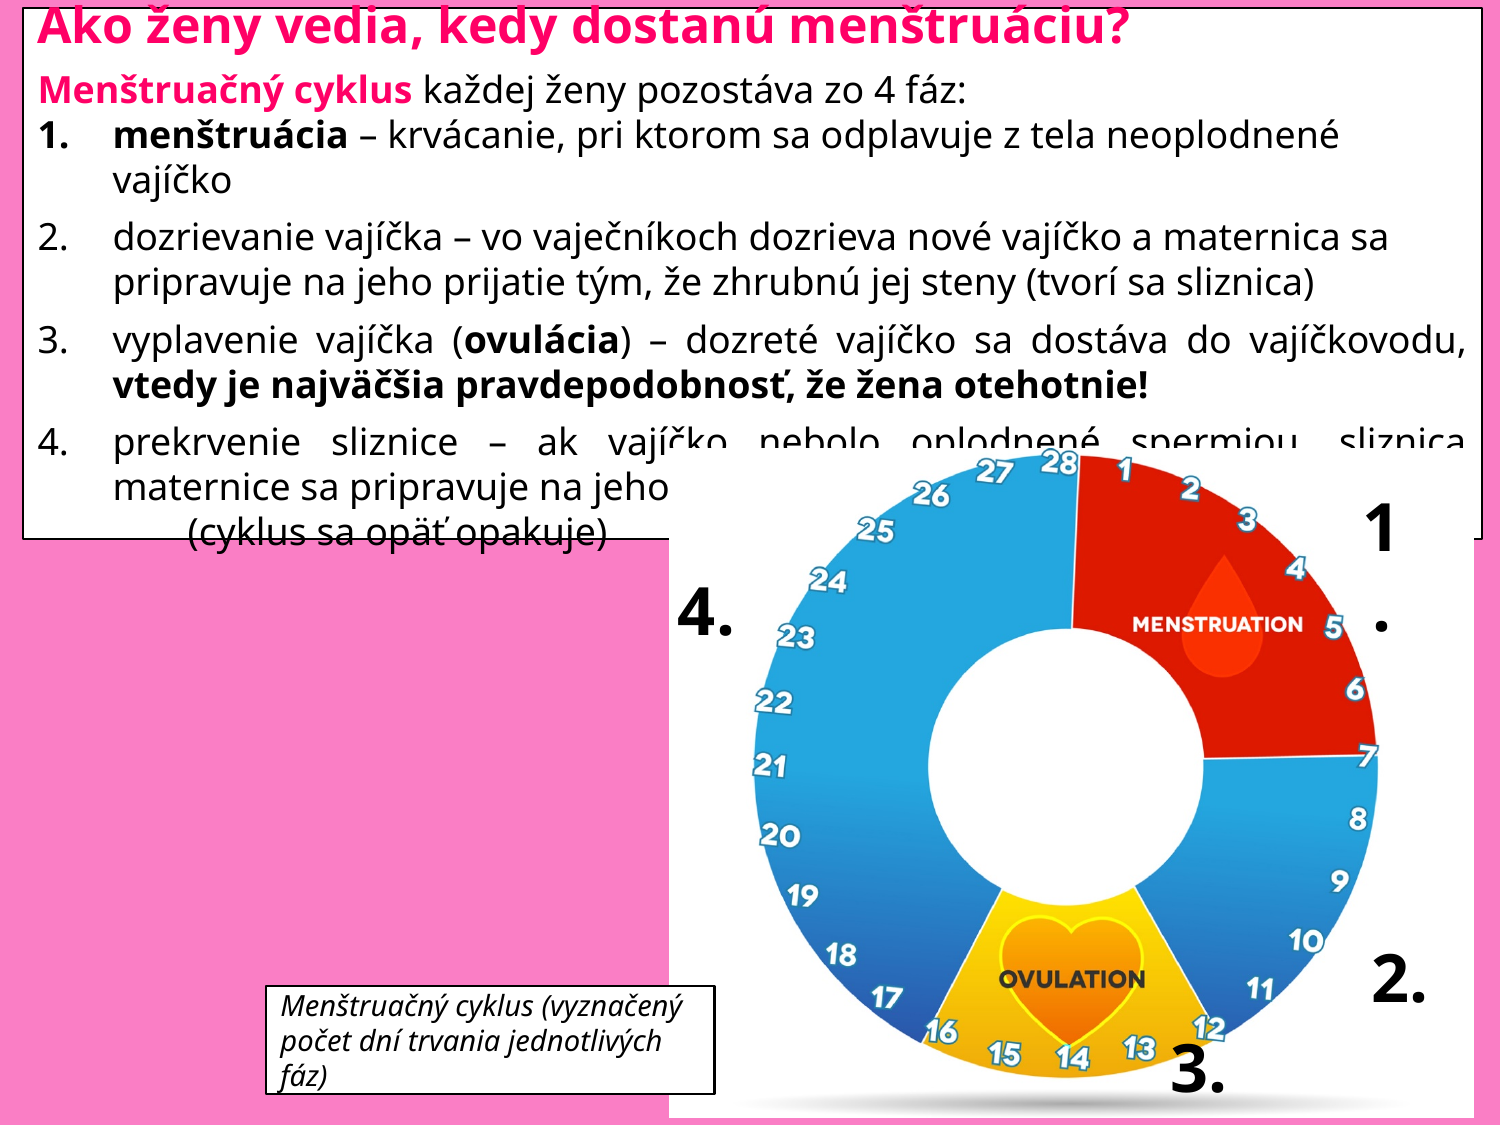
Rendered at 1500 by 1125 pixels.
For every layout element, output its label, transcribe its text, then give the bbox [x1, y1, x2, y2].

text_box Menštruačný cyklus (vyznačený počet dní trvania jednotlivých fáz) [265, 985, 662, 1095]
text_box Ako ženy vedia, kedy dostanú menštruáciu? Menštruačný cyklus každej ženy pozostáva zo 4 fáz: menštruácia – krvácanie, pri ktorom sa odplavuje z tela neoplodnené vajíčko dozrievanie vajíčka – vo vaječníkoch dozrieva nové vajíčko a maternica sa pripravuje na jeho prijatie tým, že zhrubnú jej steny (tvorí sa sliznica) vyplavenie vajíčka (ovulácia) – dozreté vajíčko sa dostáva do vajíčkovodu, vtedy je najväčšia pravdepodobnosť, že žena otehotnie! prekrvenie sliznice – ak vajíčko nebolo oplodnené spermiou, sliznica maternice sa pripravuje na jeho vylúčenie (cyklus sa opäť opakuje) [22, 7, 1483, 540]
picture [669, 448, 1474, 1118]
